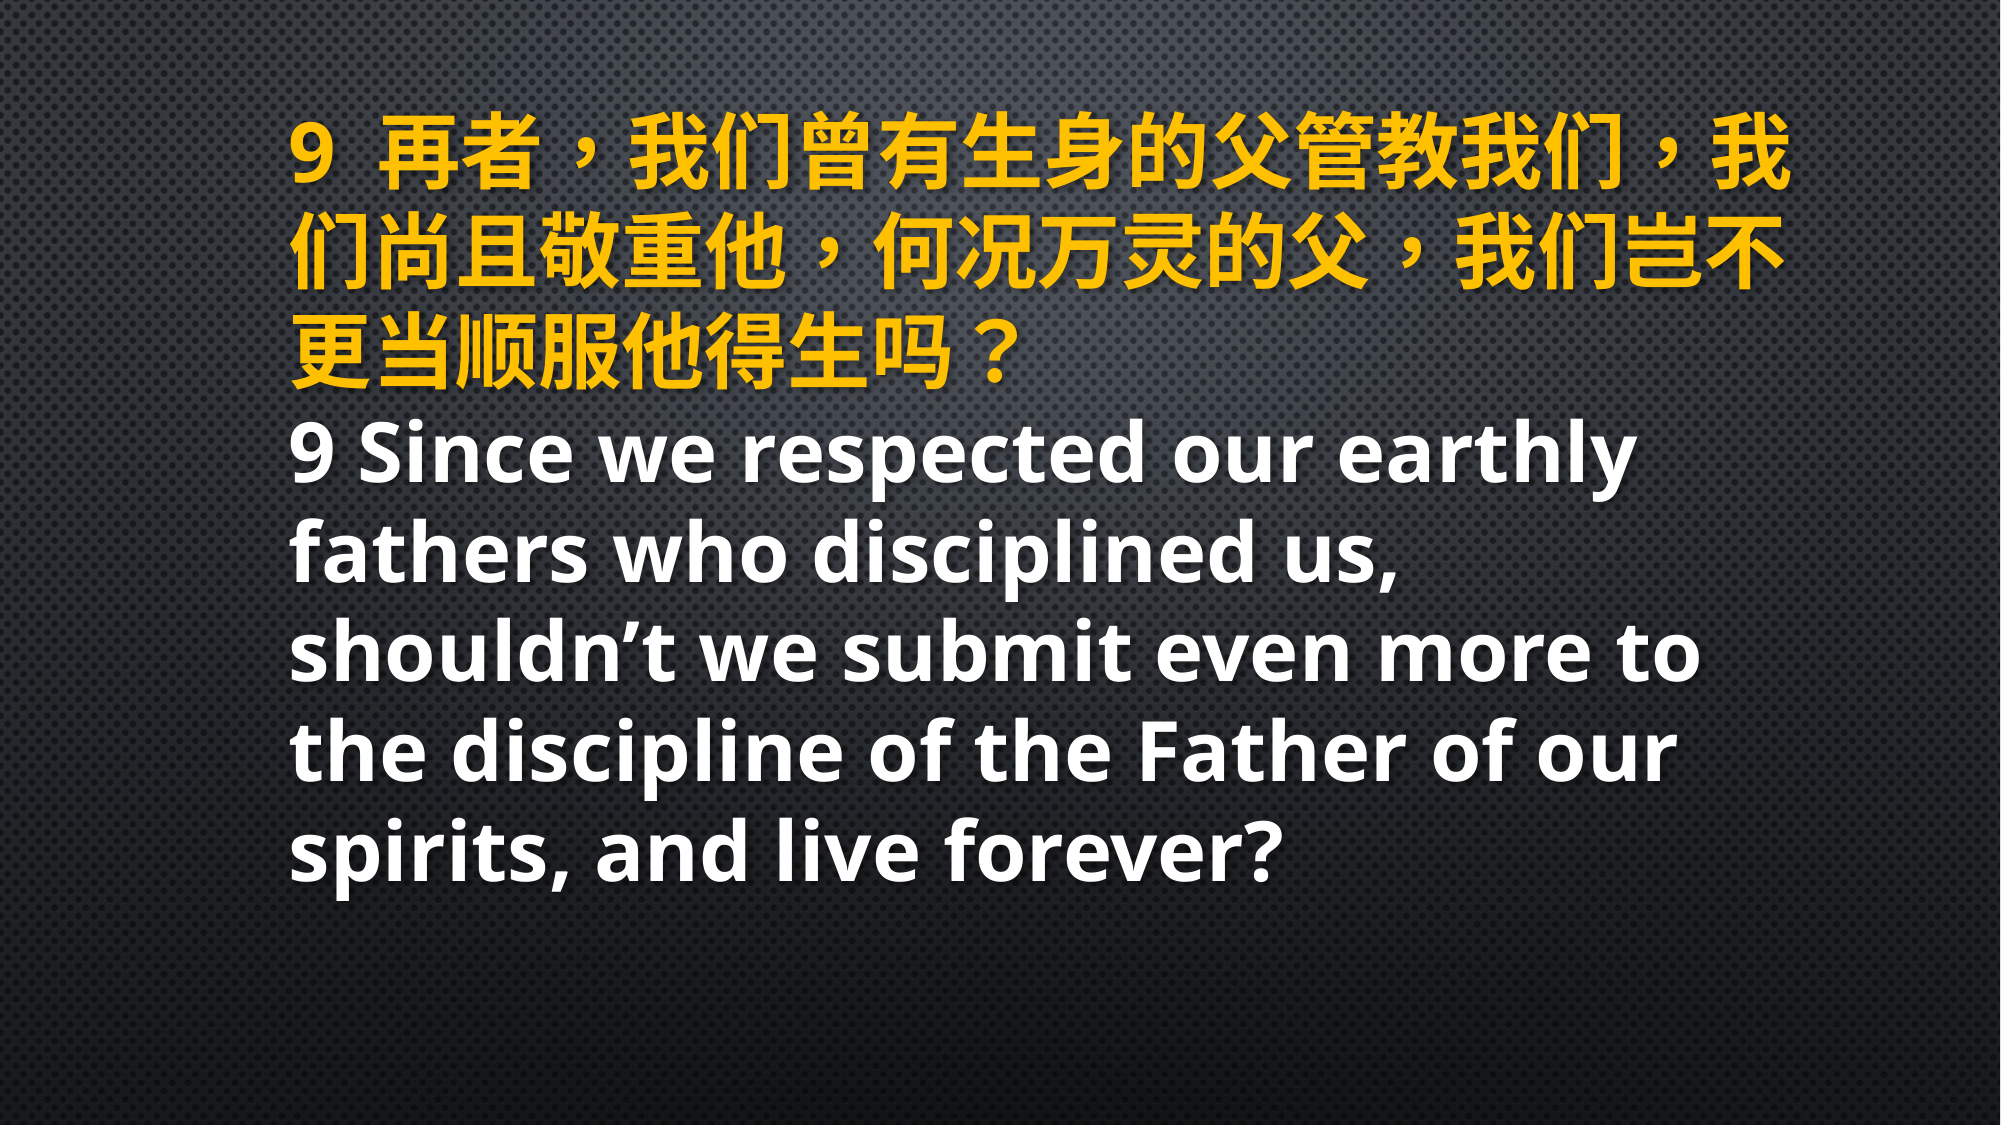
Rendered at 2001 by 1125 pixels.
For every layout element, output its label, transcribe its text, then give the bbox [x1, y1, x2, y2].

text_box 9 再者，我们曾有生身的父管教我们，我们尚且敬重他，何况万灵的父，我们岂不更当顺服他得生吗？ 9 Since we respected our earthly fathers who disciplined us, shouldn’t we submit even more to the discipline of the Father of our spirits, and live forever? [274, 91, 1817, 906]
